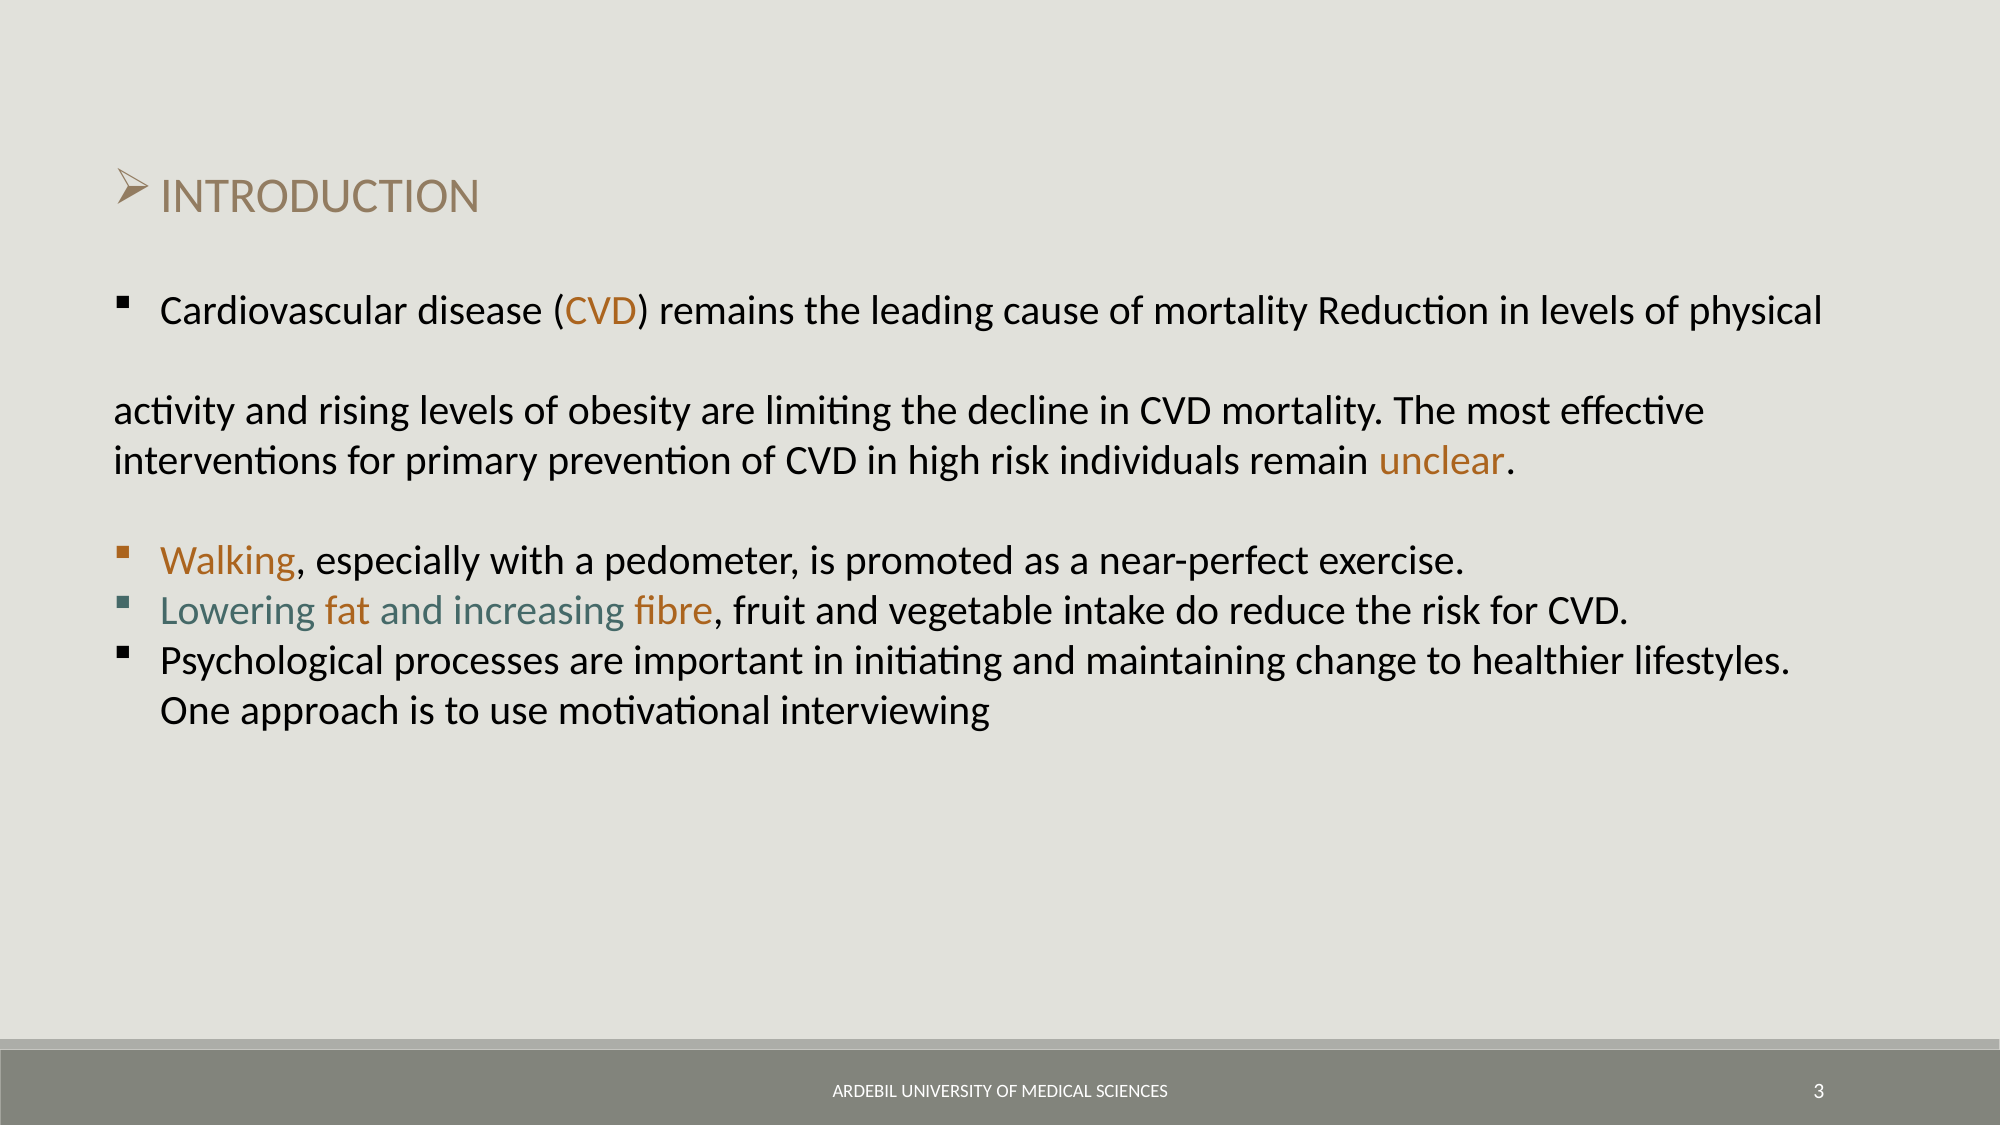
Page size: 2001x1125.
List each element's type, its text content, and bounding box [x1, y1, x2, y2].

footer ardebil university of medical sciences [604, 1059, 1396, 1120]
slide_number 3 [1624, 1059, 1840, 1120]
text_box INTRODUCTION Cardiovascular disease (CVD) remains the leading cause of mortality Reduction in levels of physical activity and rising levels of obesity are limiting the decline in CVD mortality. The most effective interventions for primary prevention of CVD in high risk individuals remain unclear. Walking, especially with a pedometer, is promoted as a near-perfect exercise. Lowering fat and increasing fibre, fruit and vegetable intake do reduce the risk for CVD. Psychological processes are important in initiating and maintaining change to healthier lifestyles. One approach is to use motivational interviewing [98, 155, 1840, 741]
